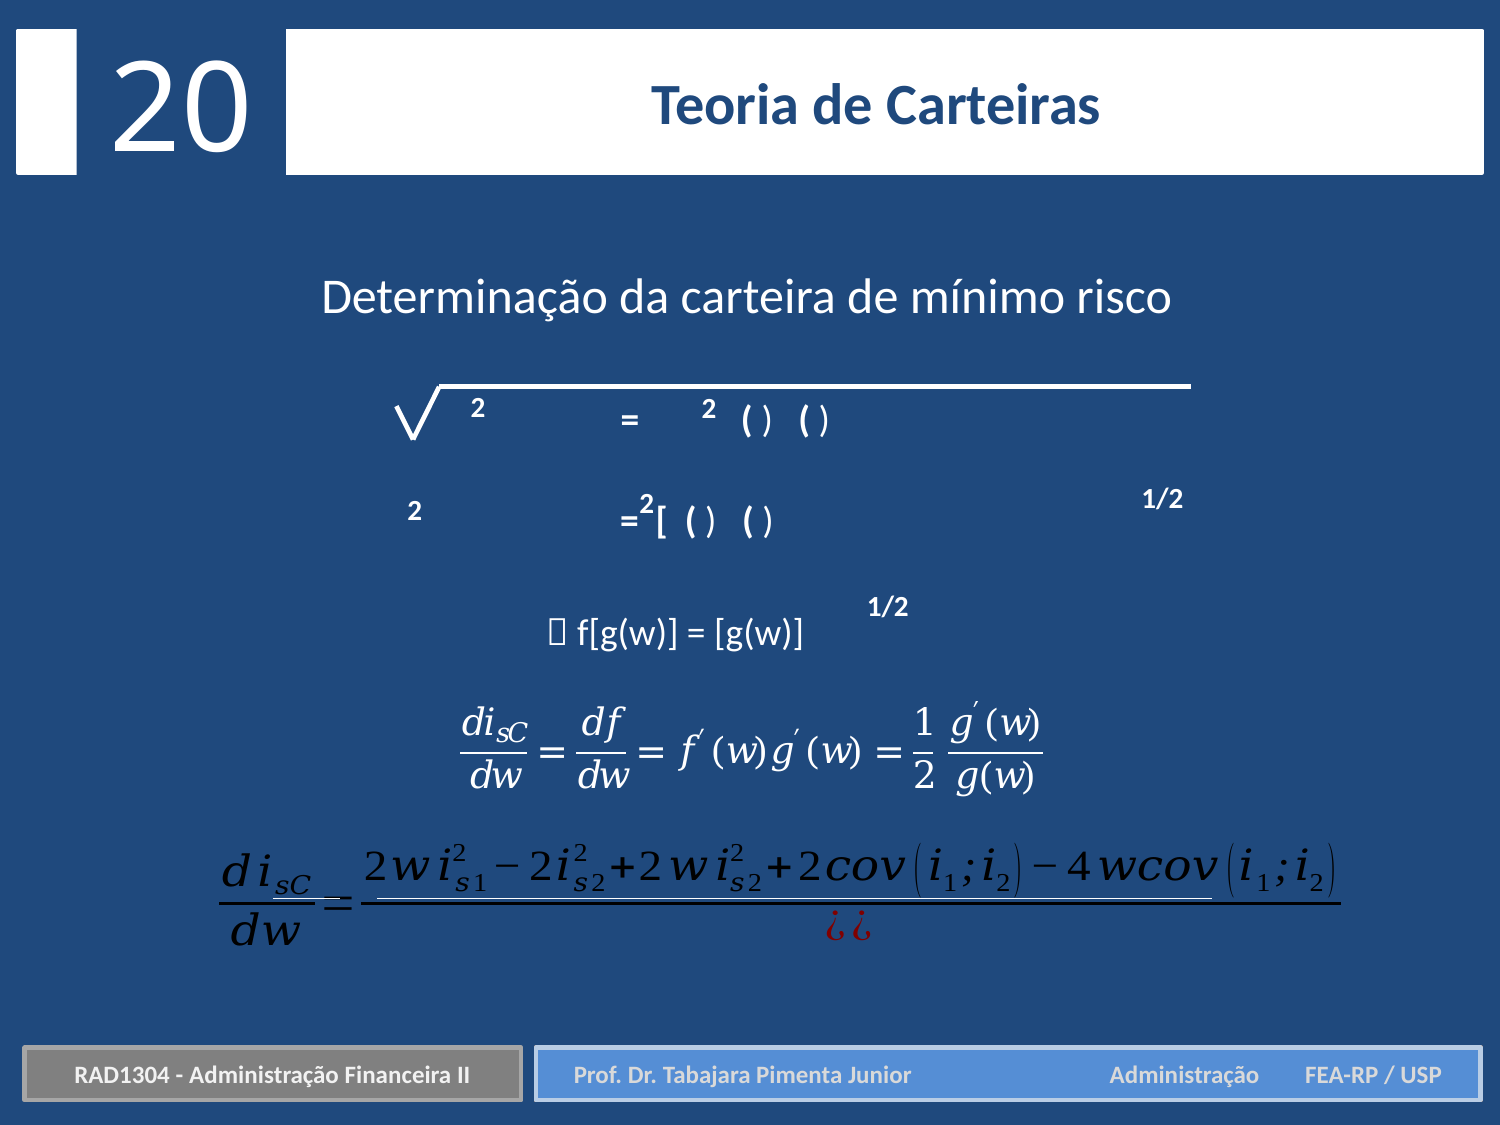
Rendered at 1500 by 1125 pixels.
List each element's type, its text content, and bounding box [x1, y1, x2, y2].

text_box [531, 579, 927, 662]
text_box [132, 471, 1279, 553]
text_box Teoria de Carteiras [474, 58, 1278, 144]
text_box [160, 380, 1307, 452]
text_box 20 [76, 19, 286, 184]
picture [307, 701, 1200, 818]
text_box [286, 29, 1484, 175]
text_box Determinação da carteira de mínimo risco [306, 256, 1252, 332]
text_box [24, 1047, 1493, 1101]
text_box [215, 837, 1343, 956]
text_box [16, 29, 76, 175]
